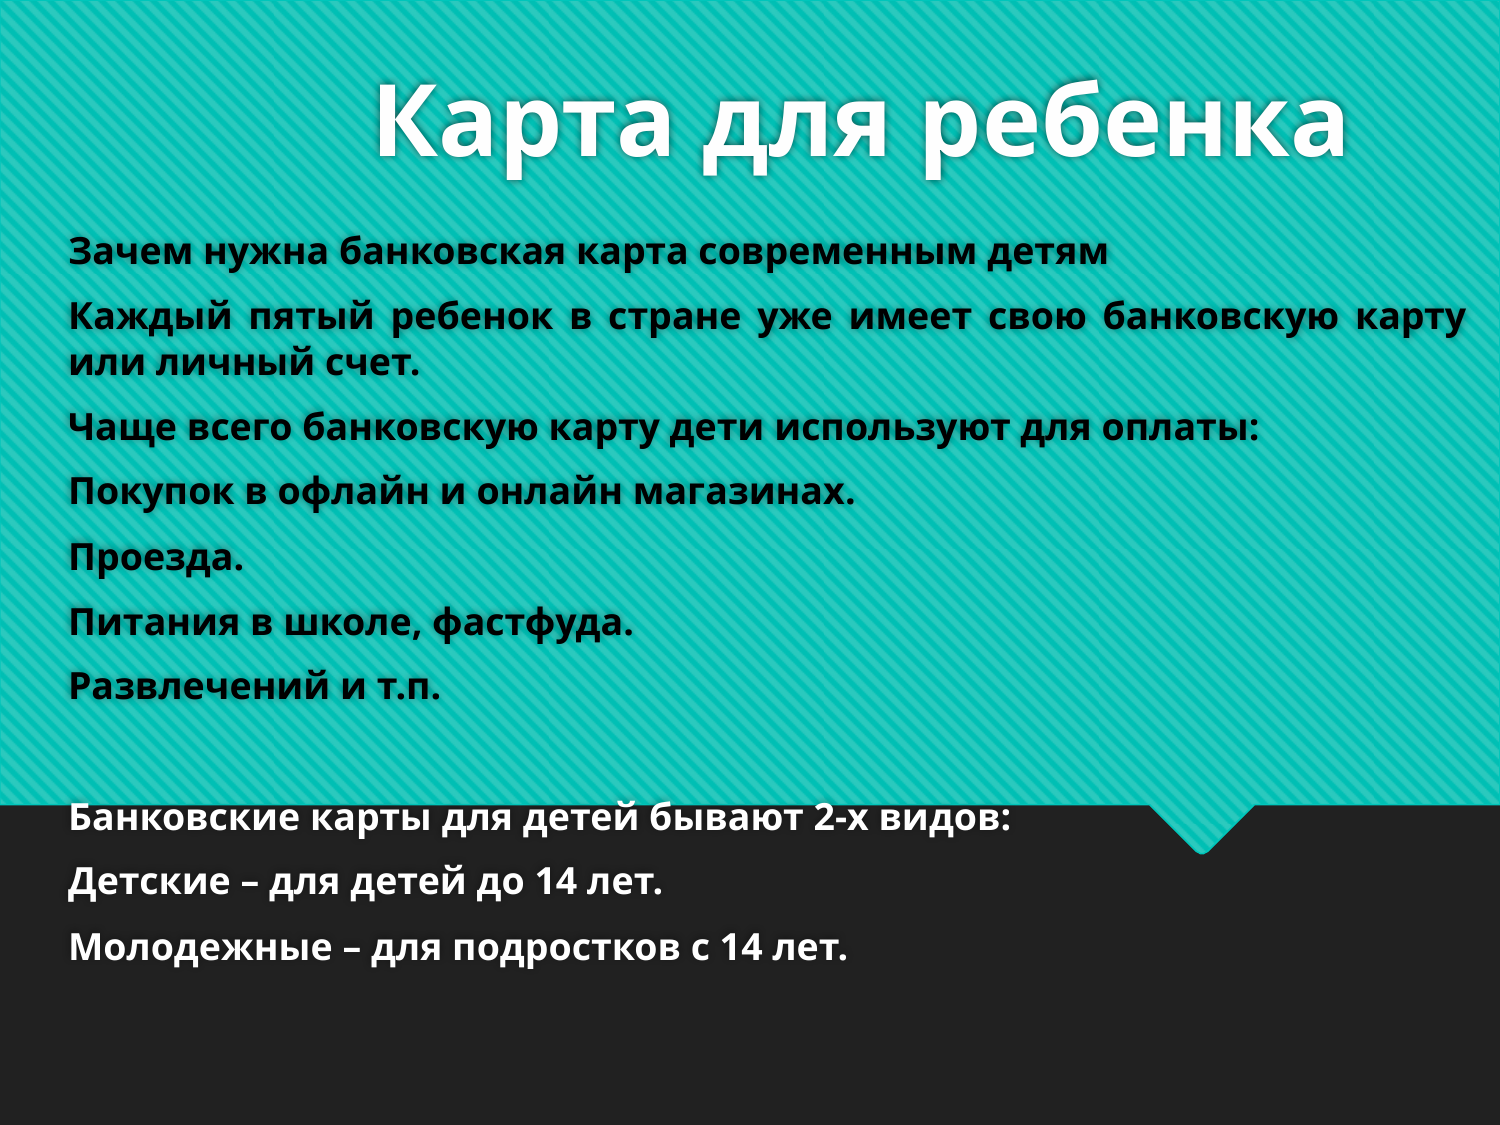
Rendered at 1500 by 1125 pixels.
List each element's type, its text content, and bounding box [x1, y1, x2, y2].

title Карта для ребенка [132, 42, 1367, 185]
list Зачем нужна банковская карта современным детям Каждый пятый ребенок в стране уже имеет свою банковскую карту или личный счет. Чаще всего банковскую карту дети используют для оплаты: Покупок в офлайн и онлайн магазинах. Проезда. Питания в школе, фастфуда. Развлечений и т.п. Банковские карты для детей бывают 2-х видов: Детские – для детей до 14 лет. Молодежные – для подростков с 14 лет. [53, 219, 1483, 1035]
